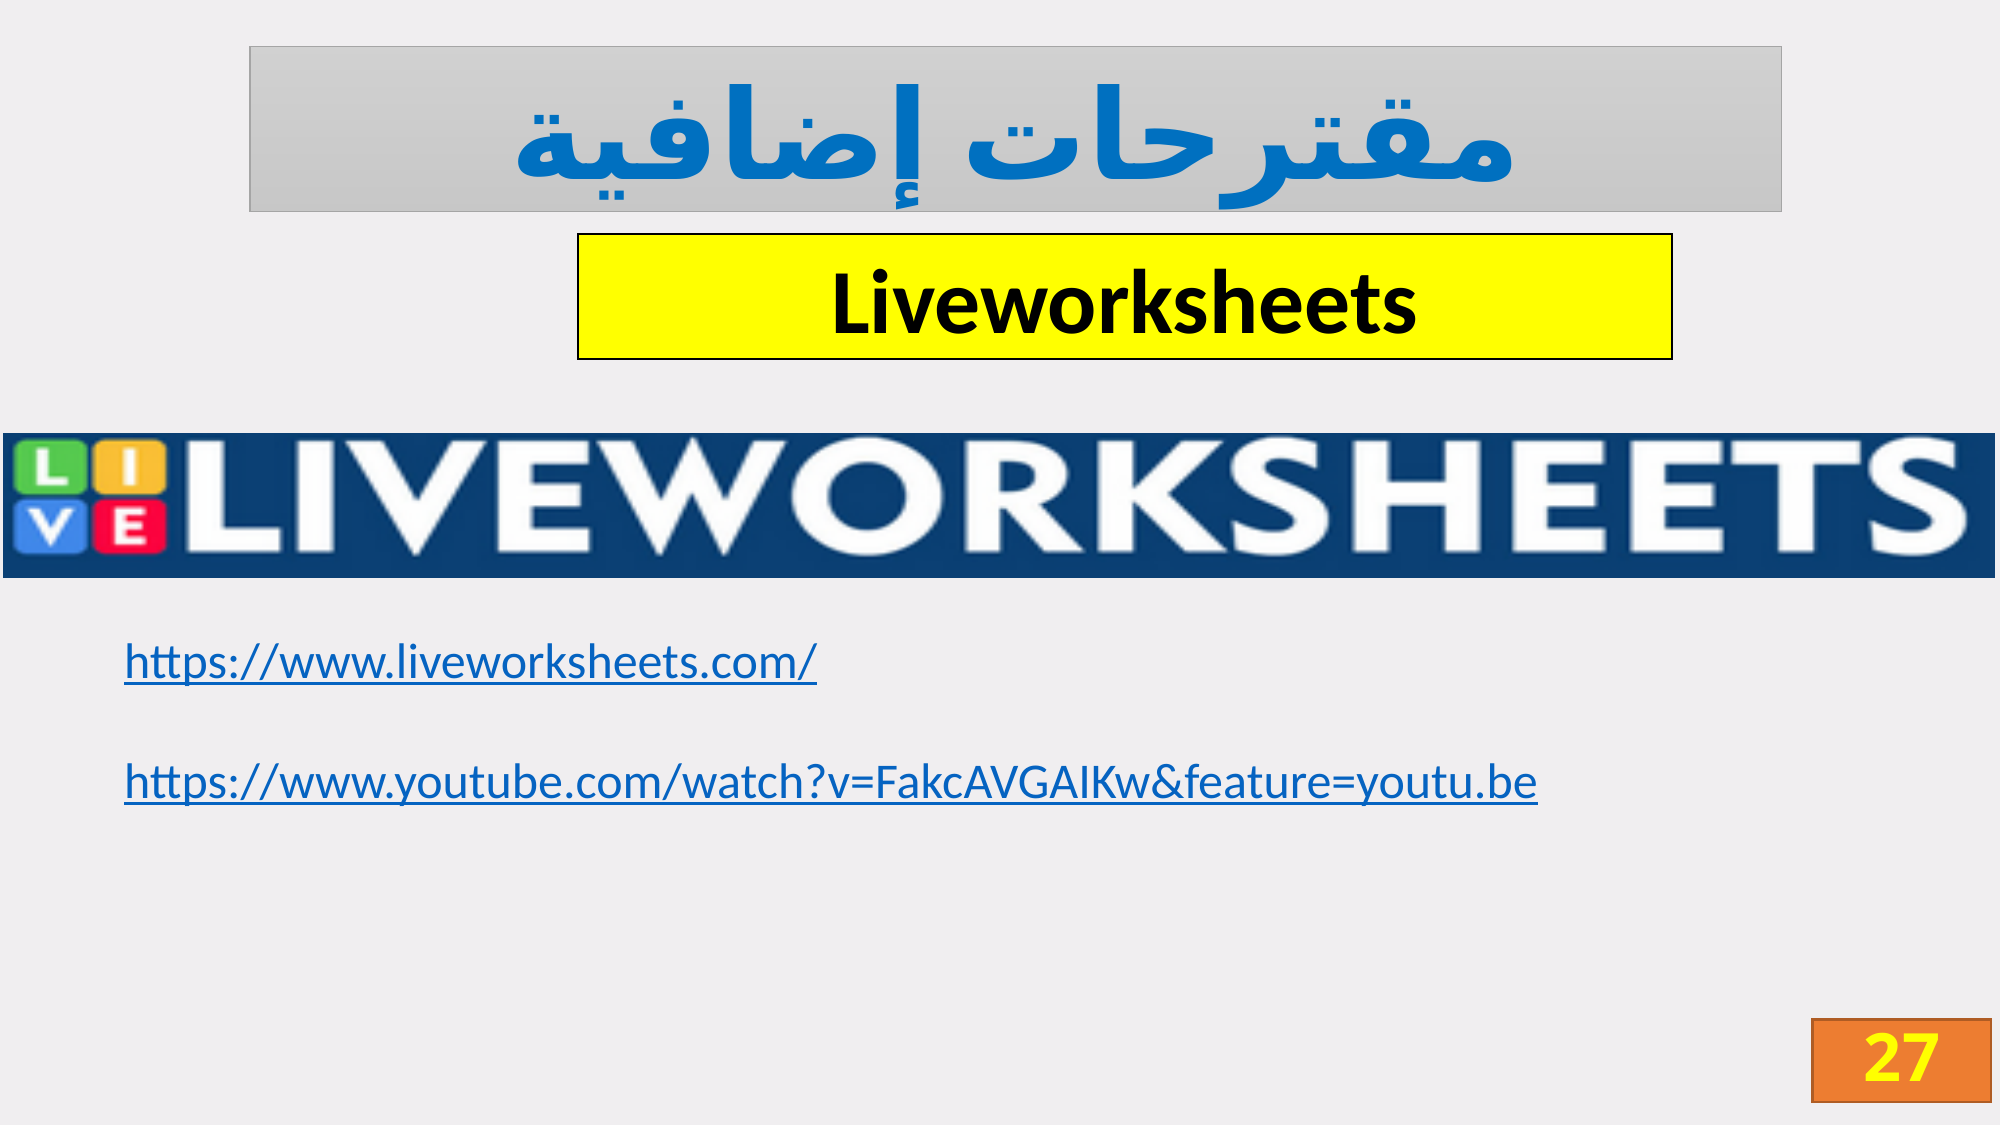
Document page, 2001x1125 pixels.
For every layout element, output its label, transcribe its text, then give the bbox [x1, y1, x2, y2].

text_box Liveworksheets [577, 233, 1673, 360]
picture [3, 433, 1995, 578]
text_box https://www.liveworksheets.com/ https://www.youtube.com/watch?v=FakcAVGAIKw&feature=youtu.be [109, 621, 1938, 876]
text_box مقترحات إضافية [249, 46, 1782, 212]
slide_number 27 [1811, 1018, 1992, 1103]
